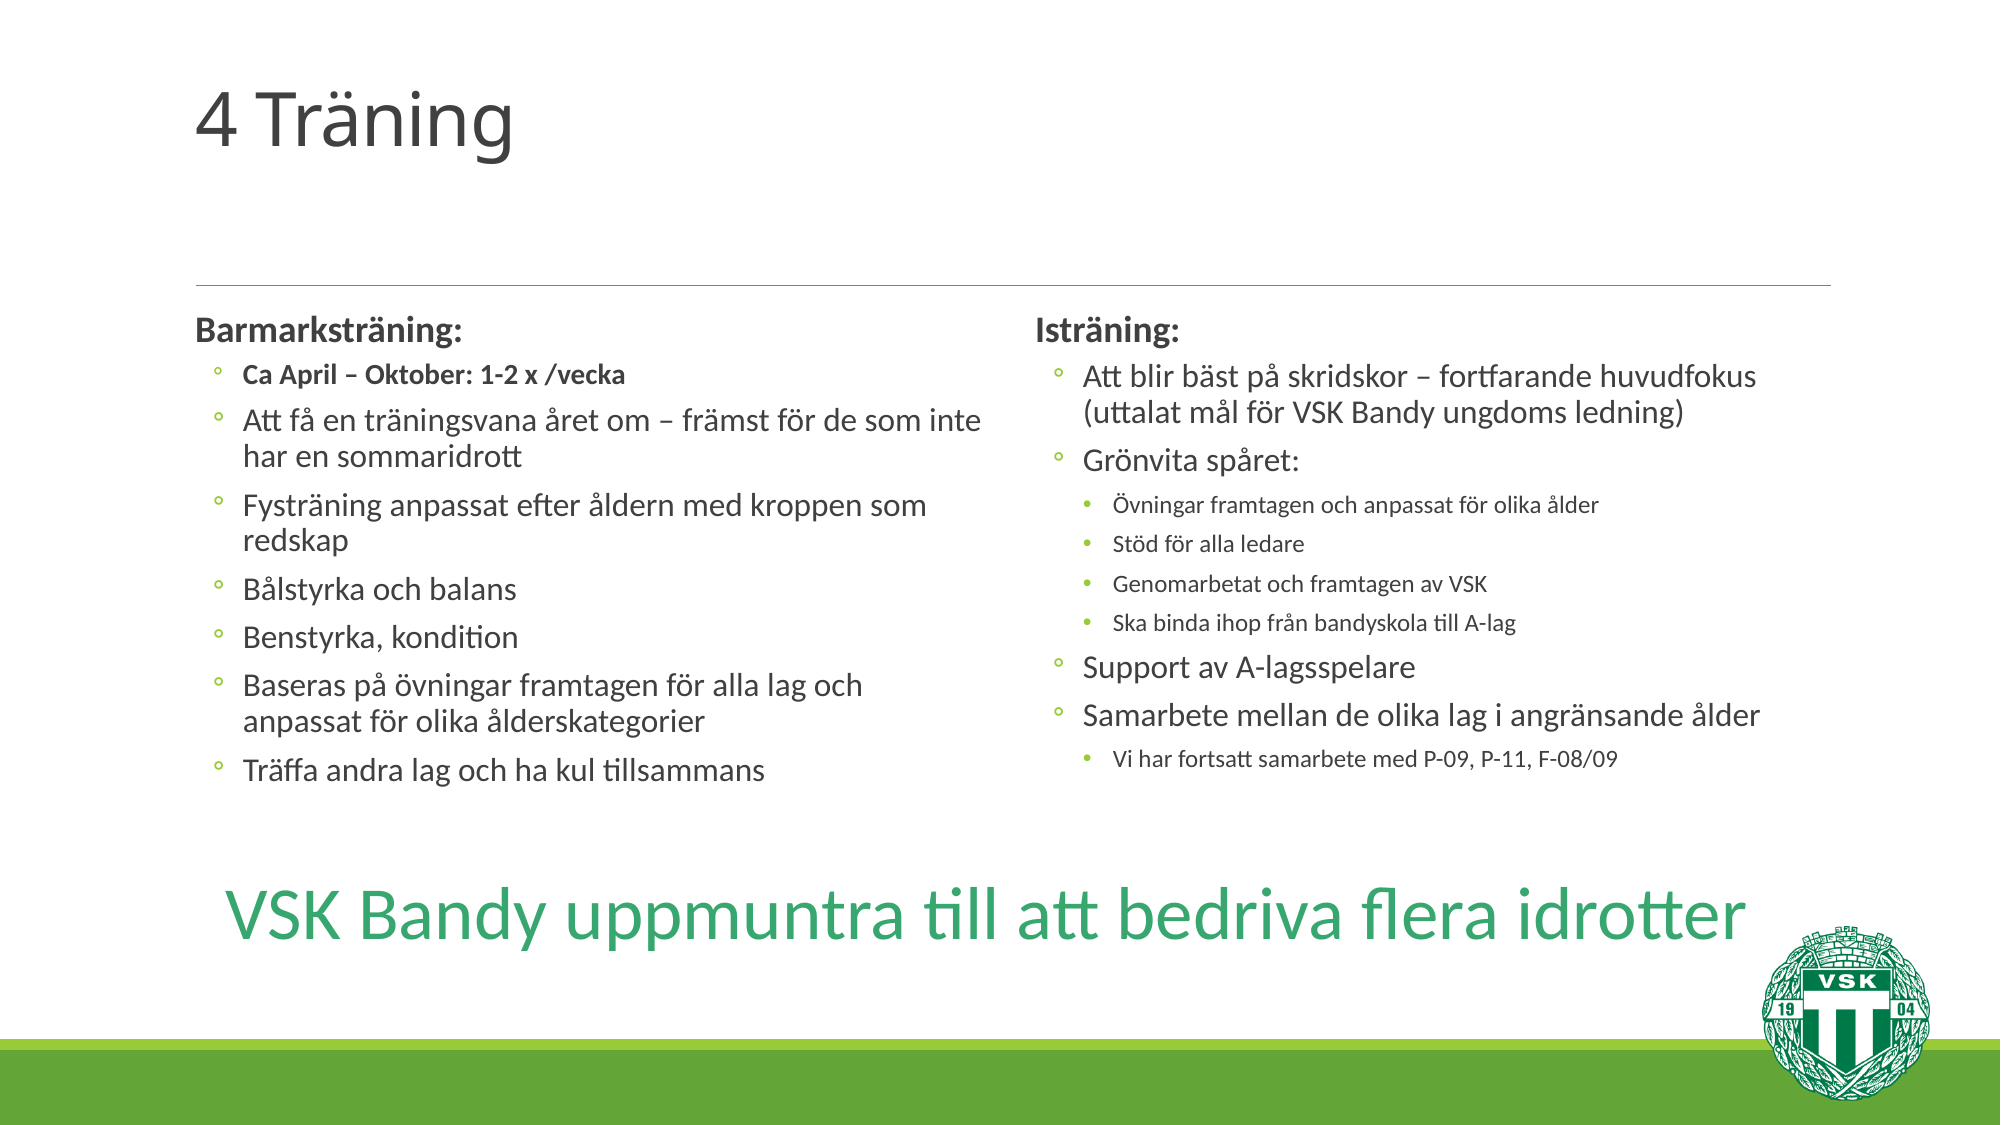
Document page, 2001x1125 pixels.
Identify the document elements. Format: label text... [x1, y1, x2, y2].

title 4 Träning [180, 47, 1830, 170]
text_box VSK Bandy uppmuntra till att bedriva flera idrotter [210, 856, 1764, 962]
list Barmarksträning: Ca April – Oktober: 1-2 x /vecka Att få en träningsvana året om – främst för de som inte har en sommaridrott Fysträning anpassat efter åldern med kroppen som redskap Bålstyrka och balans Benstyrka, kondition Baseras på övningar framtagen för alla lag och anpassat för olika ålderskategorier Träffa andra lag och ha kul tillsammans [180, 302, 990, 963]
list Isträning: Att blir bäst på skridskor – fortfarande huvudfokus (uttalat mål för VSK Bandy ungdoms ledning) Grönvita spåret: Övningar framtagen och anpassat för olika ålder Stöd för alla ledare Genomarbetat och framtagen av VSK Ska binda ihop från bandyskola till A-lag Support av A-lagsspelare Samarbete mellan de olika lag i angränsande ålder Vi har fortsatt samarbete med P-09, P-11, F-08/09 [1020, 302, 1830, 924]
picture [1761, 926, 1932, 1101]
